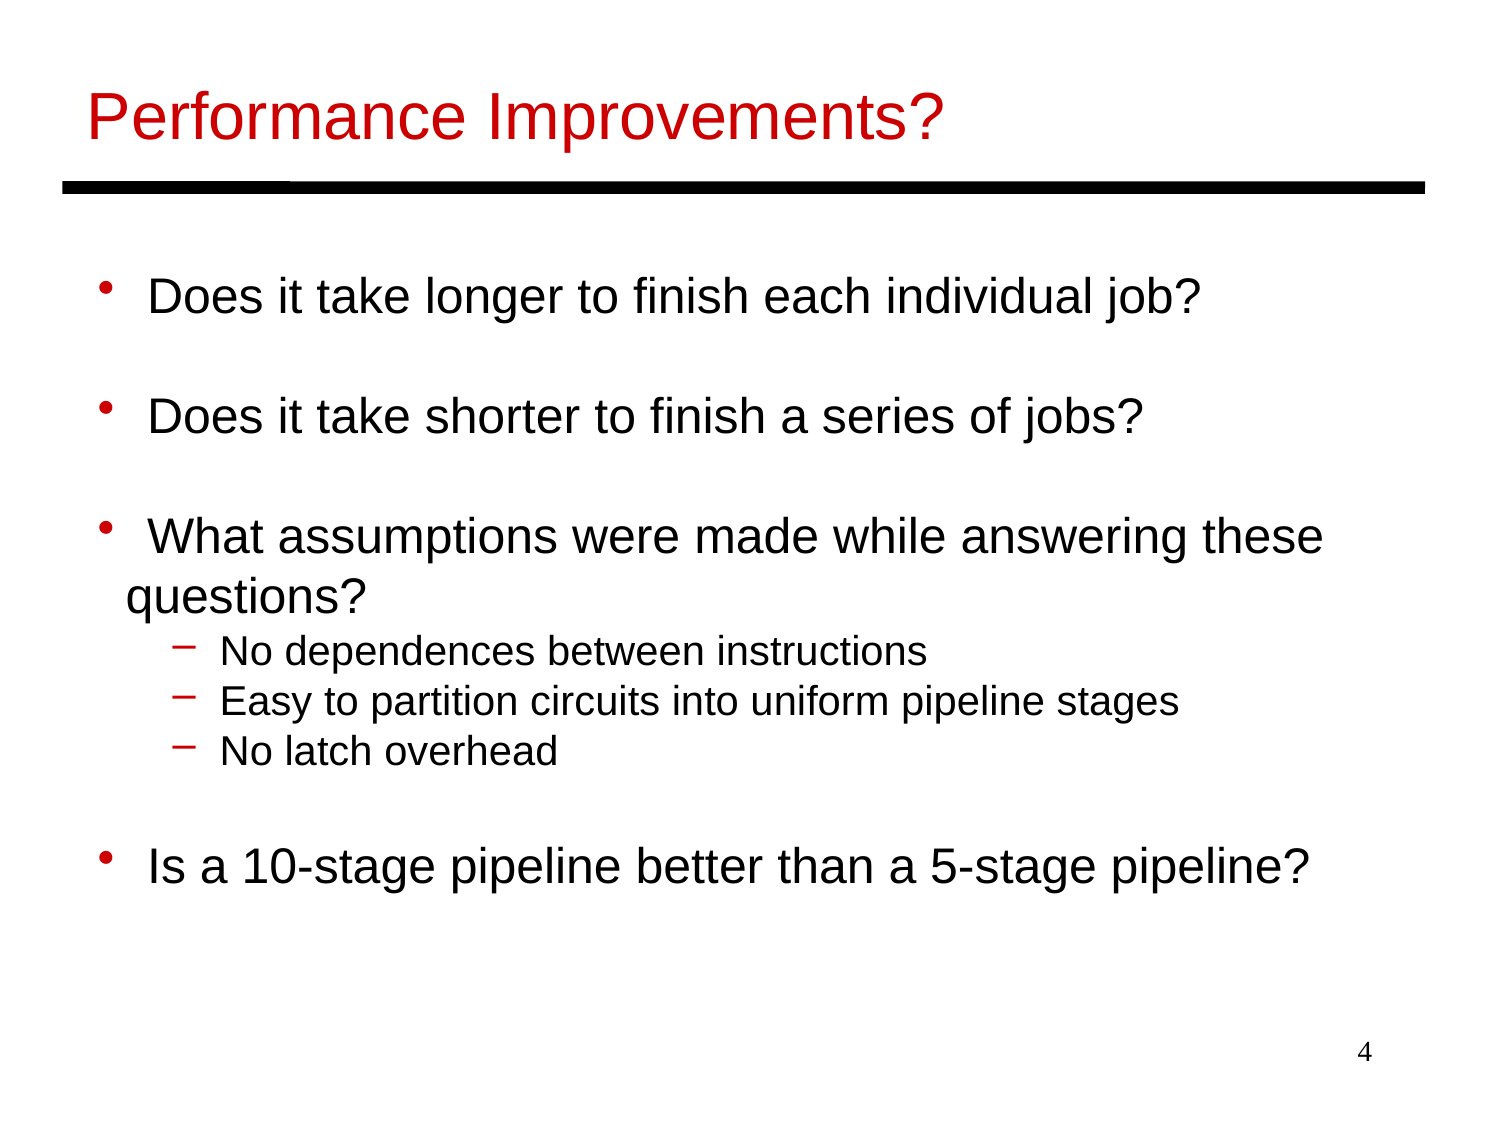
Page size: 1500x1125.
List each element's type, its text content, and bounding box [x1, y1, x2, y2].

slide_number 4 [1074, 1025, 1388, 1100]
text_box Performance Improvements? [72, 65, 961, 160]
text_box Does it take longer to finish each individual job? Does it take shorter to finish a series of jobs? What assumptions were made while answering these questions? No dependences between instructions Easy to partition circuits into uniform pipeline stages No latch overhead Is a 10-stage pipeline better than a 5-stage pipeline? [82, 256, 1340, 902]
